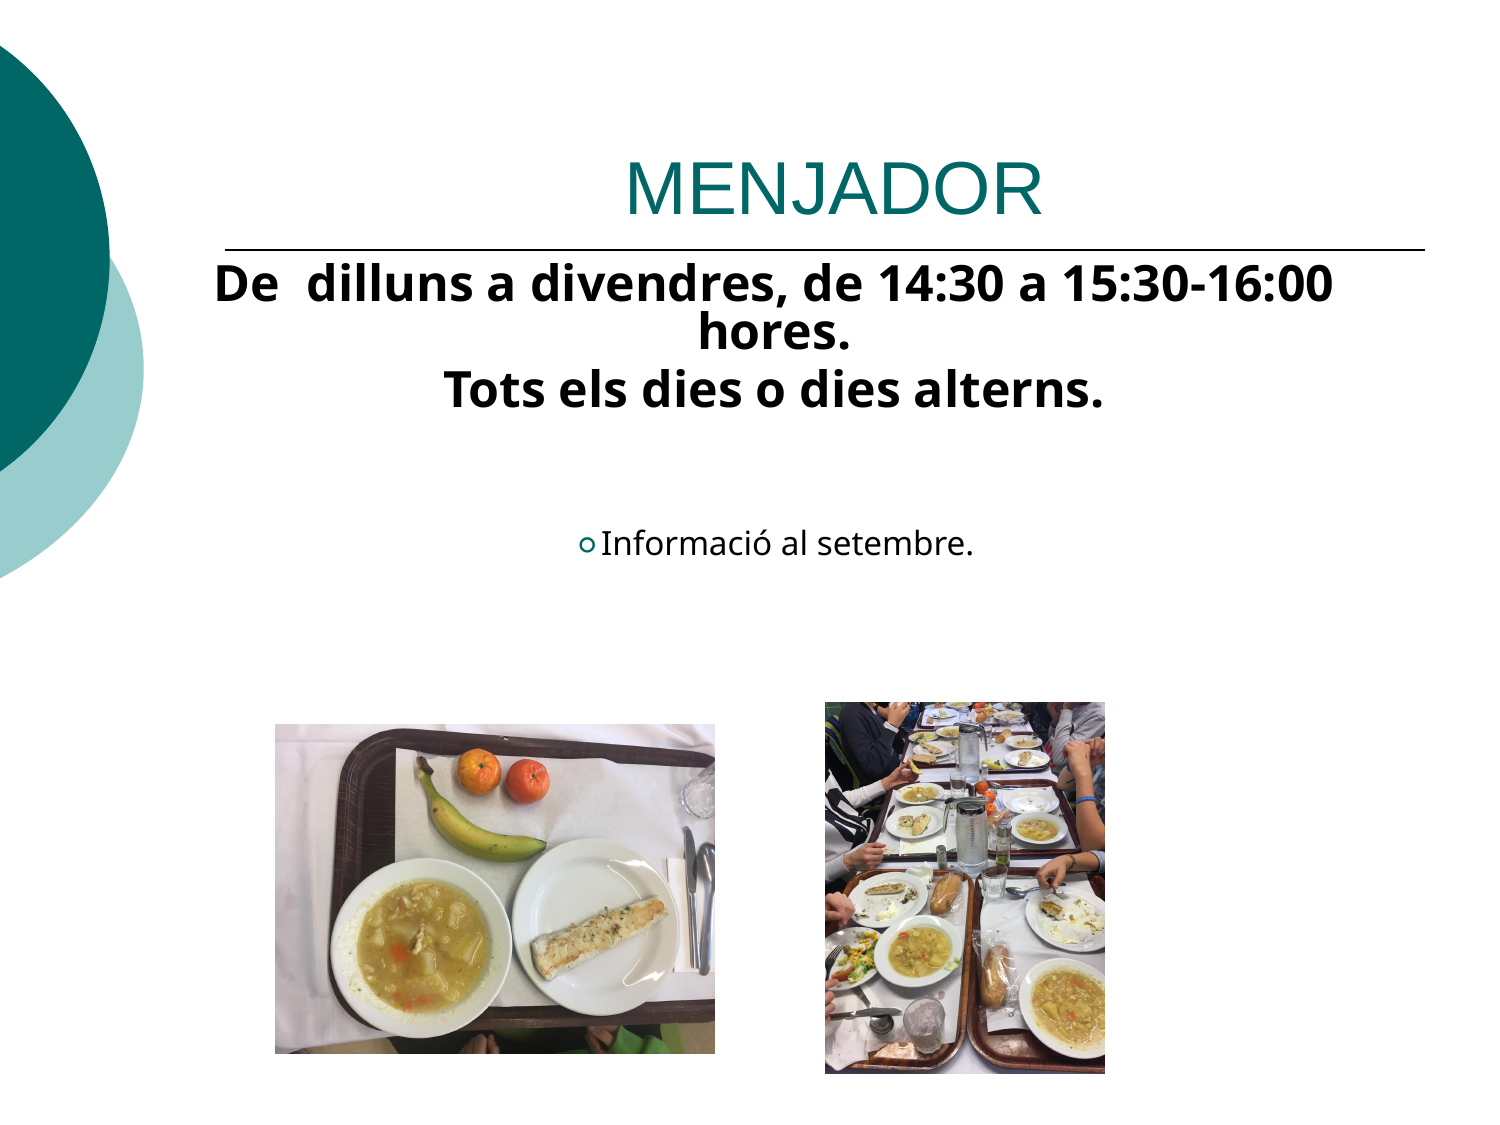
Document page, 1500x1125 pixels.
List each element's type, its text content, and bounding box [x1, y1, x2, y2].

picture [825, 701, 1105, 1074]
list De dilluns a divendres, de 14:30 a 15:30-16:00 hores. Tots els dies o dies alterns. Informació al setembre. [123, 255, 1425, 670]
picture [275, 724, 715, 1054]
title MENJADOR [224, 49, 1425, 237]
